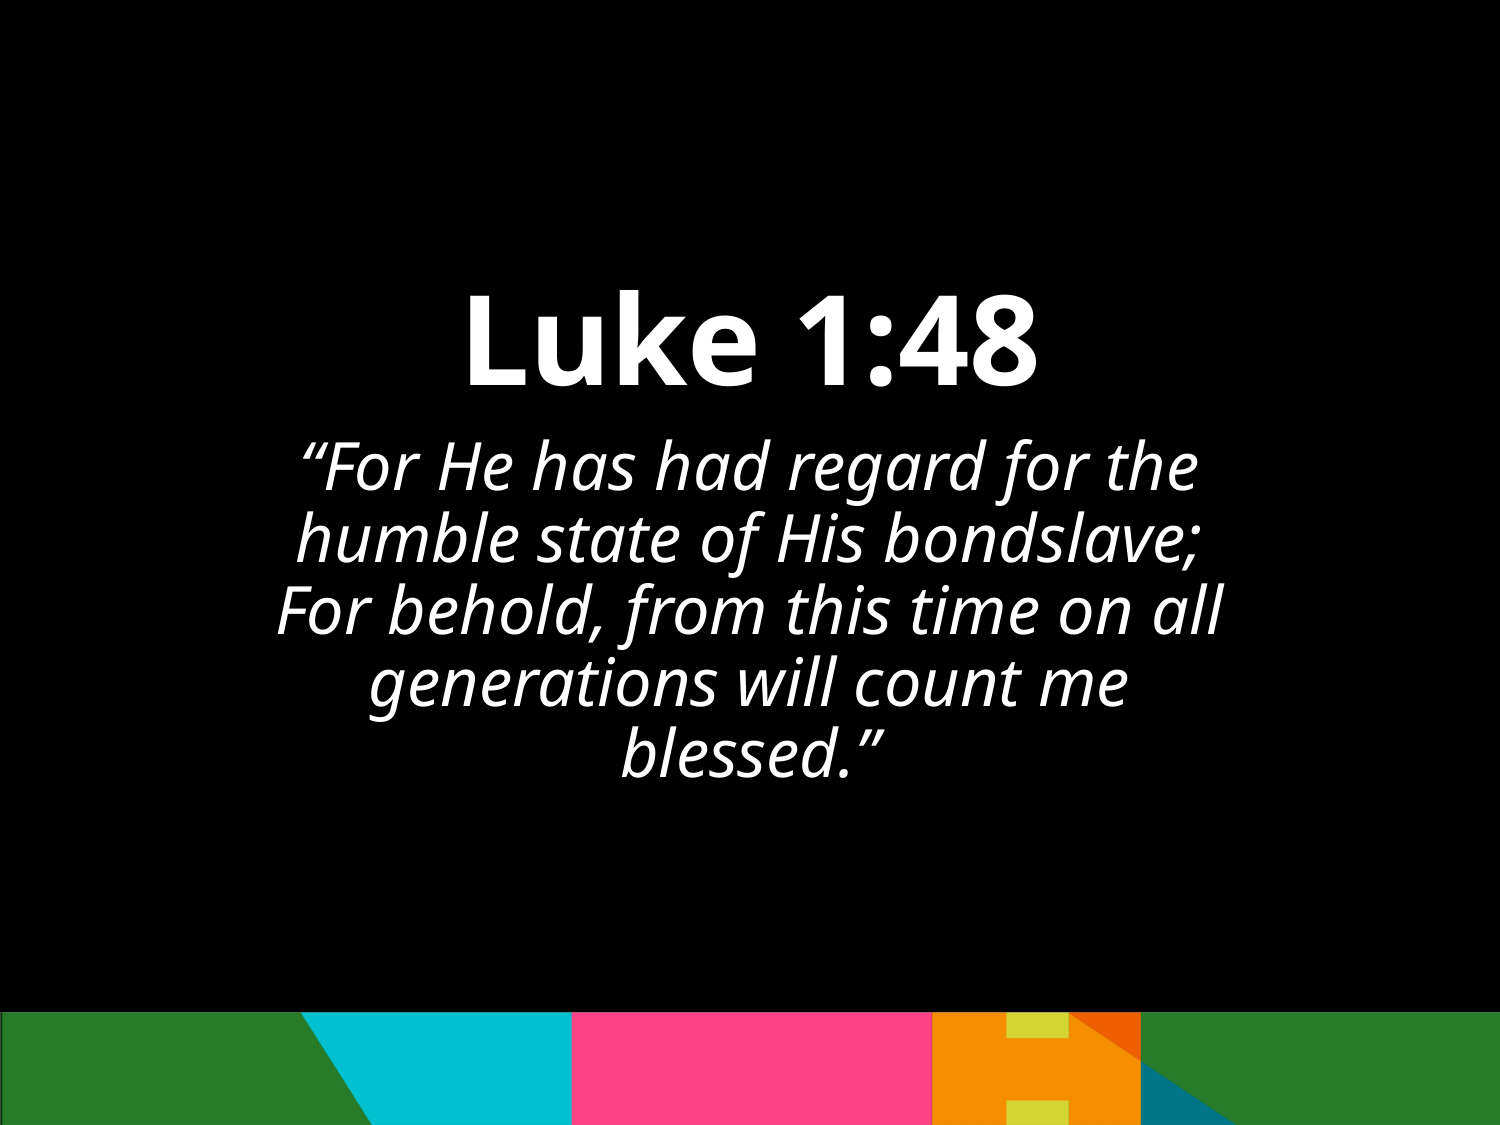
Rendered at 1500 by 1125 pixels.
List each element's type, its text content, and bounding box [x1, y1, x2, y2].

title Luke 1:48 [187, 258, 1313, 411]
picture [2, 1013, 1500, 1125]
list “For He has had regard for the humble state of His bondslave; For behold, from this time on all generations will count me blessed.” [270, 432, 1230, 867]
